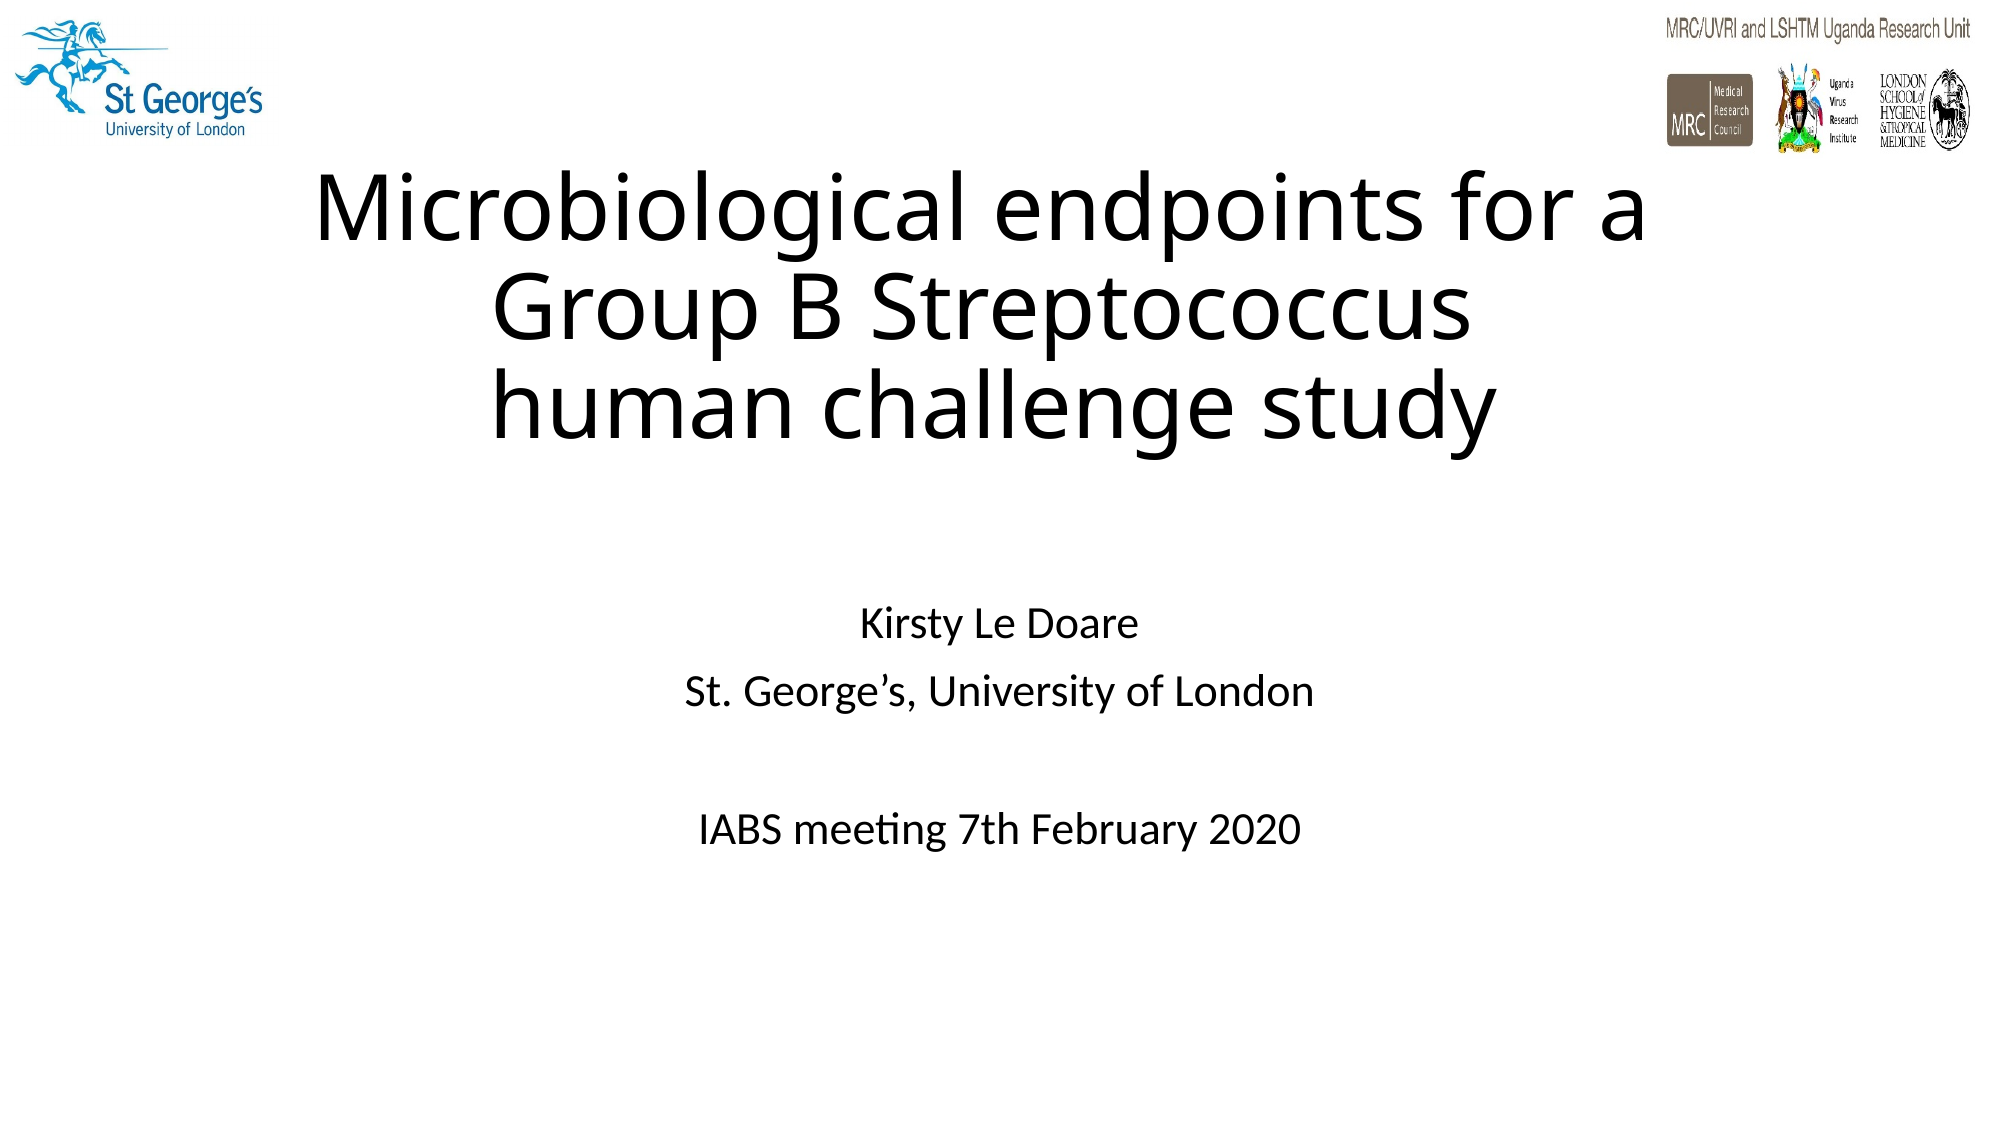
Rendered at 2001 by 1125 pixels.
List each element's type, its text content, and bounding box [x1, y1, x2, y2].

subtitle Kirsty Le Doare St. George’s, University of London IABS meeting 7th February 2020 [249, 590, 1750, 863]
picture [3, 16, 281, 146]
picture [1659, 2, 1977, 169]
title Microbiological endpoints for a Group B Streptococcus human challenge study [157, 184, 1832, 576]
